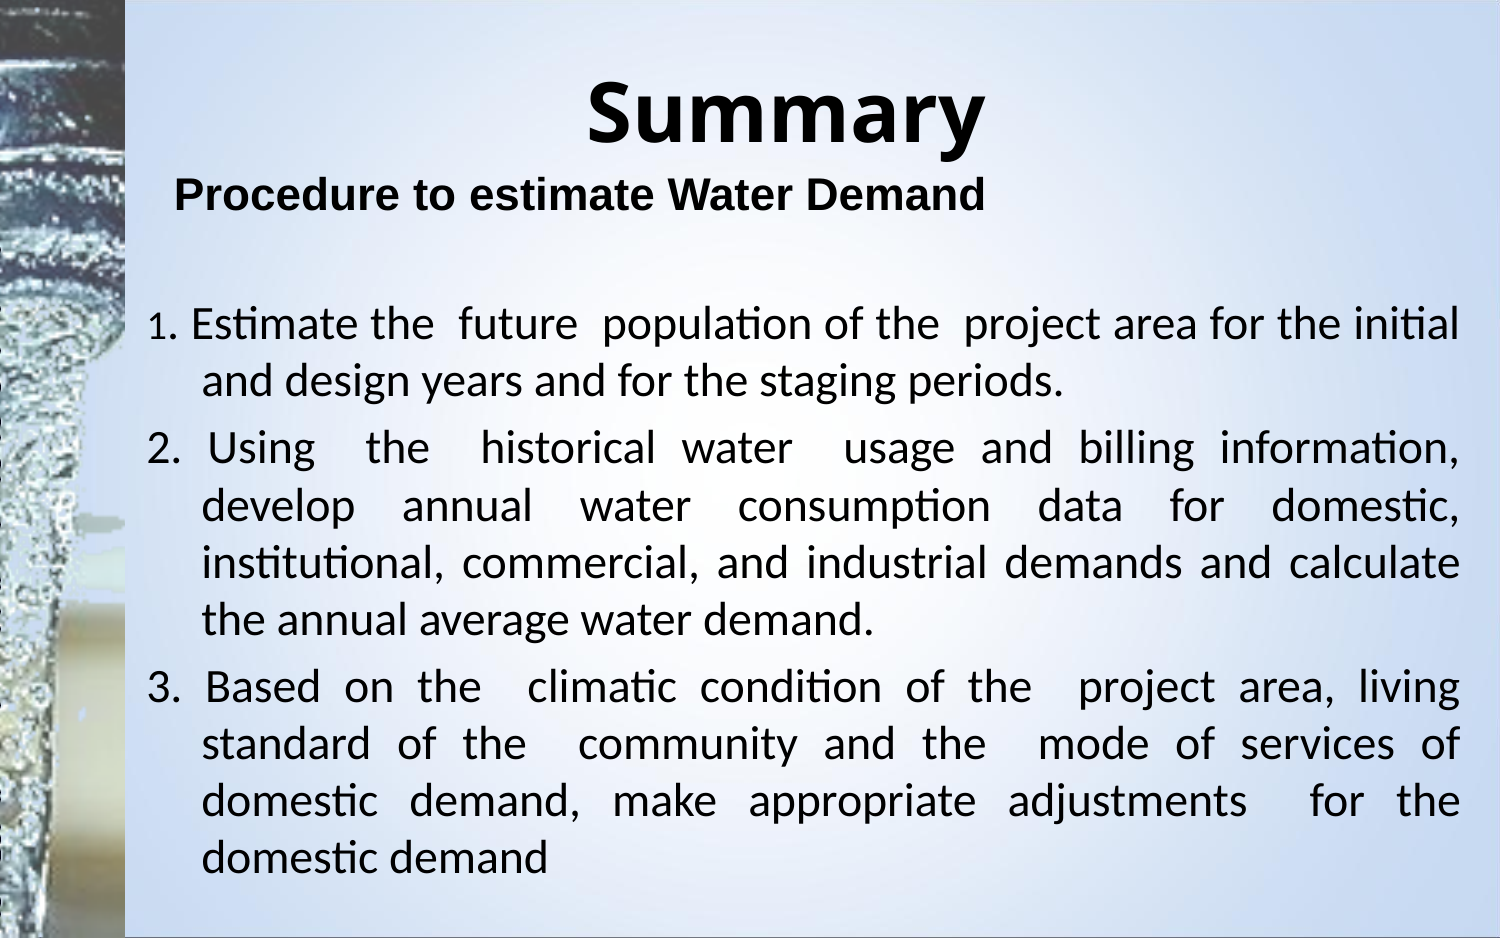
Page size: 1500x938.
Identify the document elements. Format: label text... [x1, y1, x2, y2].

list 1. Estimate the future population of the project area for the initial and design years and for the staging periods. 2. Using the historical water usage and billing information, develop annual water consumption data for domestic, institutional, commercial, and industrial demands and calculate the annual average water demand. 3. Based on the climatic condition of the project area, living standard of the community and the mode of services of domestic demand, make appropriate adjustments for the domestic demand [133, 218, 1475, 894]
picture [125, 0, 1500, 938]
text_box Procedure to estimate Water Demand [159, 157, 1498, 227]
title Summary [111, 31, 1462, 188]
table_cell 63500 [0, 0, 125, 938]
